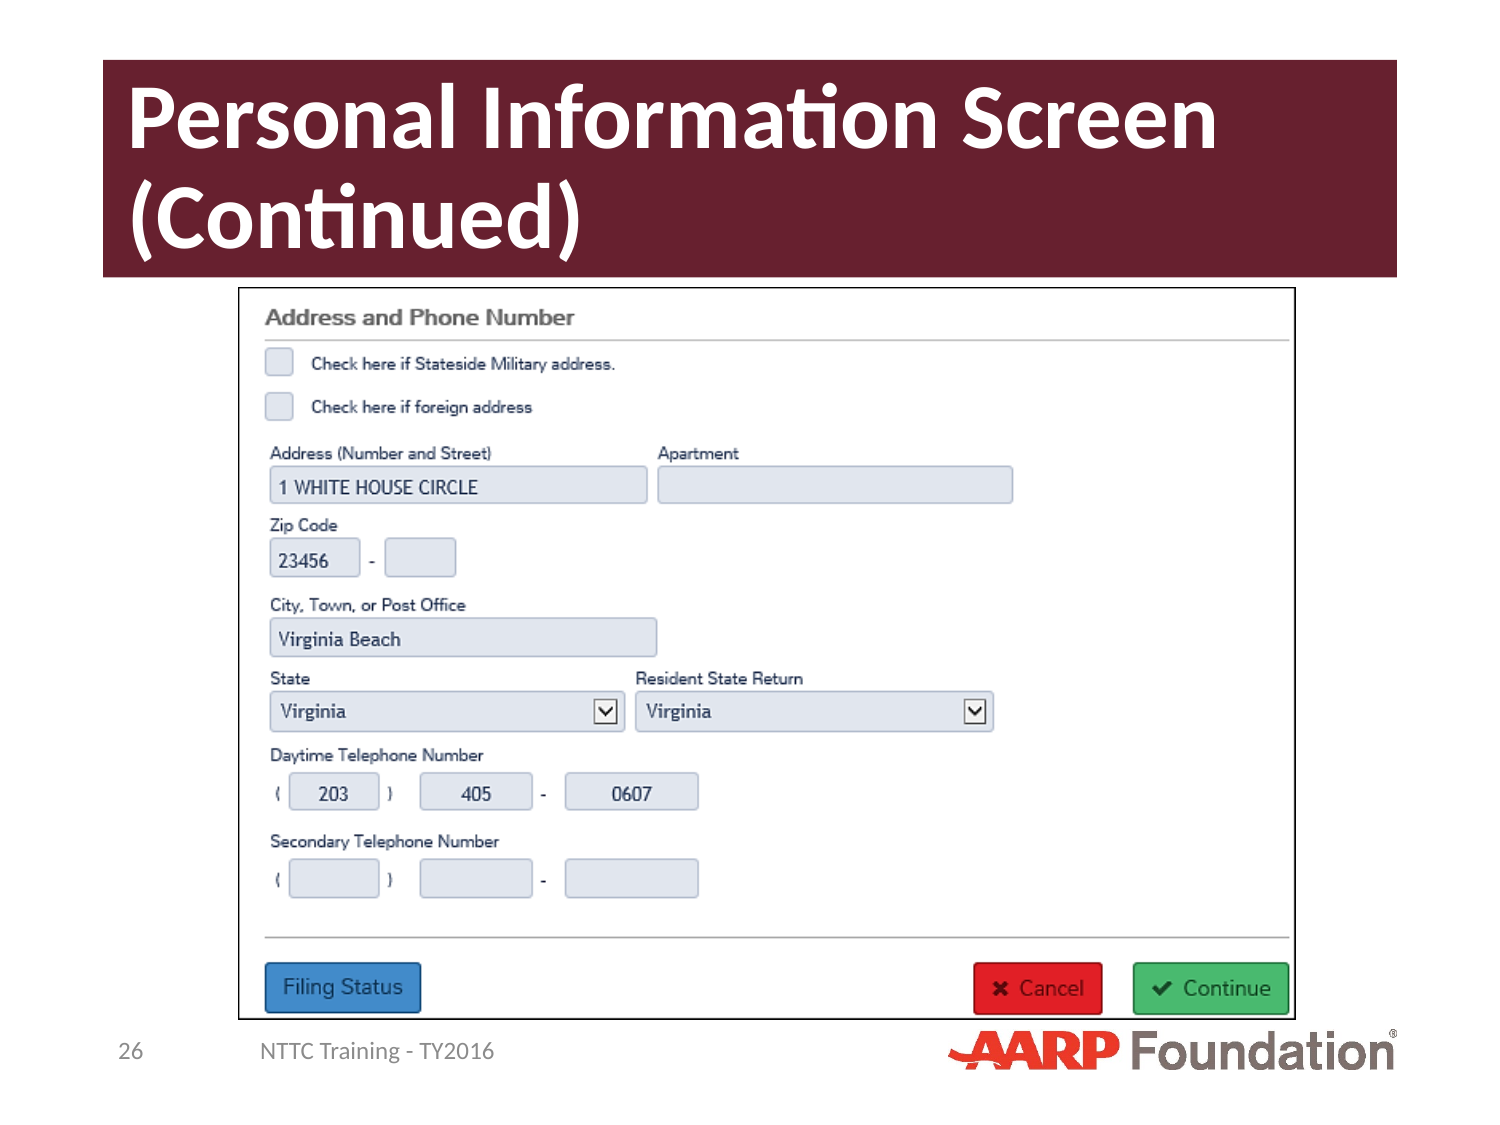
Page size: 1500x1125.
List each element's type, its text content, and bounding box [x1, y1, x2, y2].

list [238, 287, 1296, 1020]
picture [948, 1029, 1397, 1070]
footer NTTC Training - TY2016 [245, 1020, 812, 1080]
slide_number 26 [103, 1019, 208, 1080]
title Personal Information Screen (Continued) [103, 59, 1397, 278]
